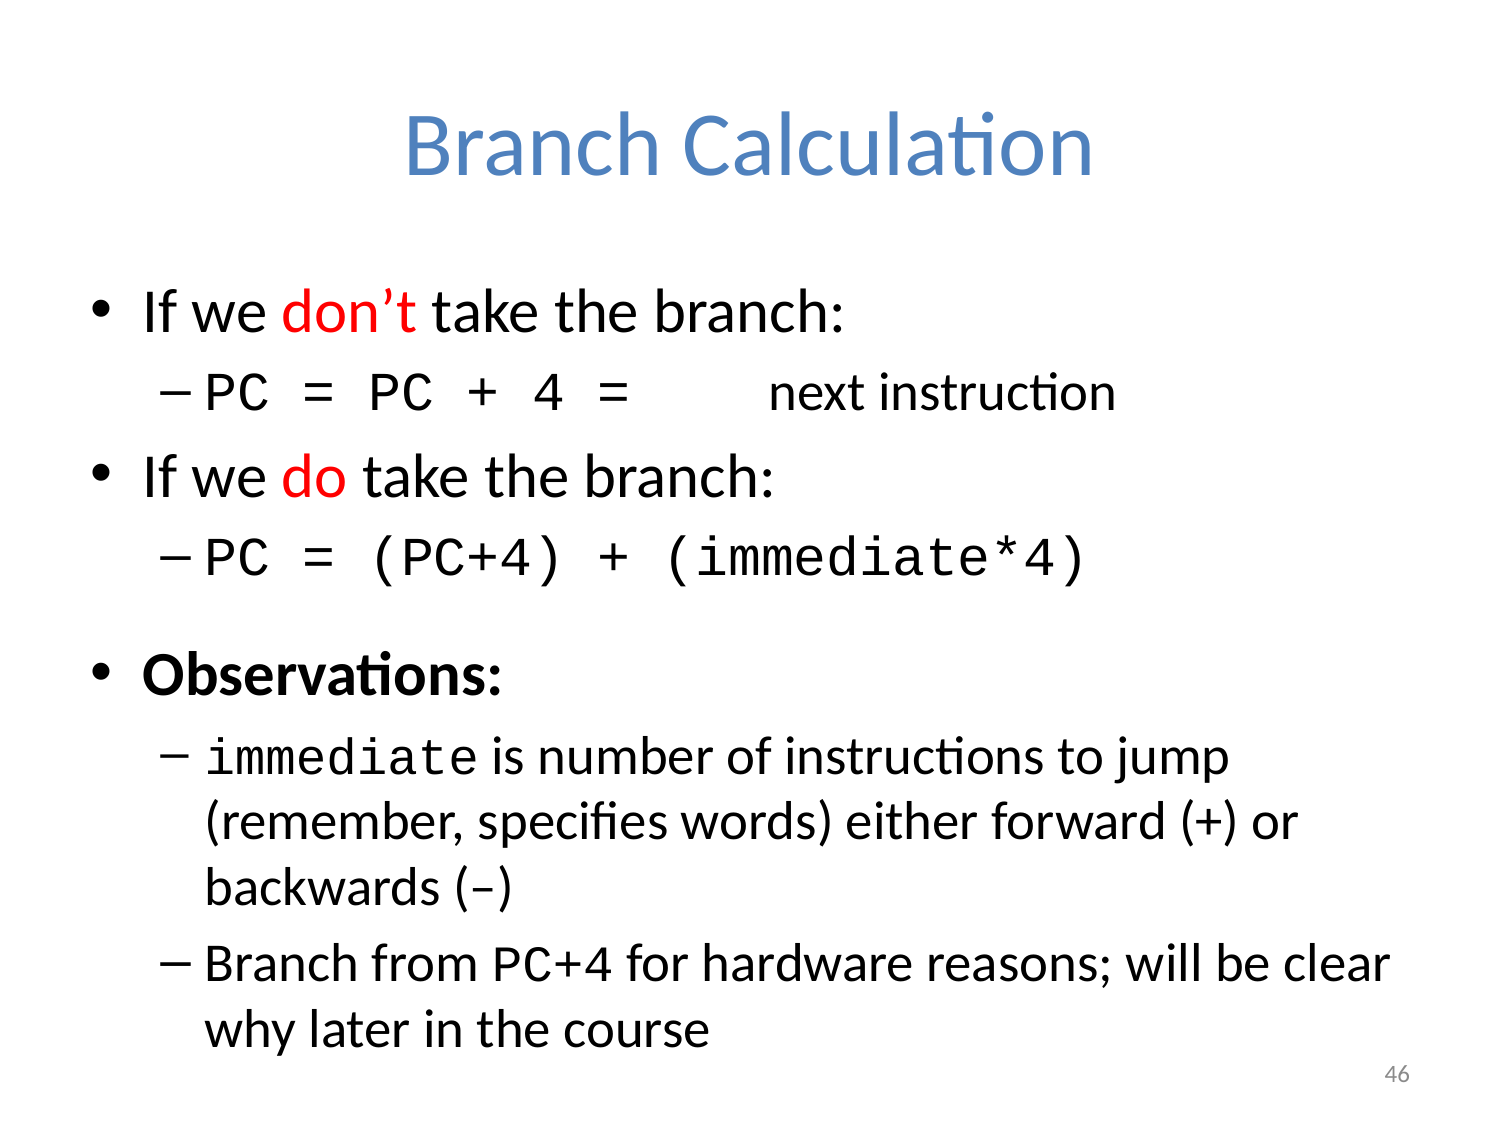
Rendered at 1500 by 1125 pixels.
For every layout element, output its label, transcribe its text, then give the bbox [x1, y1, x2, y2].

list If we don’t take the branch: PC = PC + 4 = next instruction If we do take the branch: PC = (PC+4) + (immediate*4) Observations: immediate is number of instructions to jump (remember, specifies words) either forward (+) or backwards (–) Branch from PC+4 for hardware reasons; will be clear why later in the course [75, 262, 1425, 1073]
title Branch Calculation [75, 45, 1425, 233]
slide_number 46 [1074, 1042, 1425, 1103]
